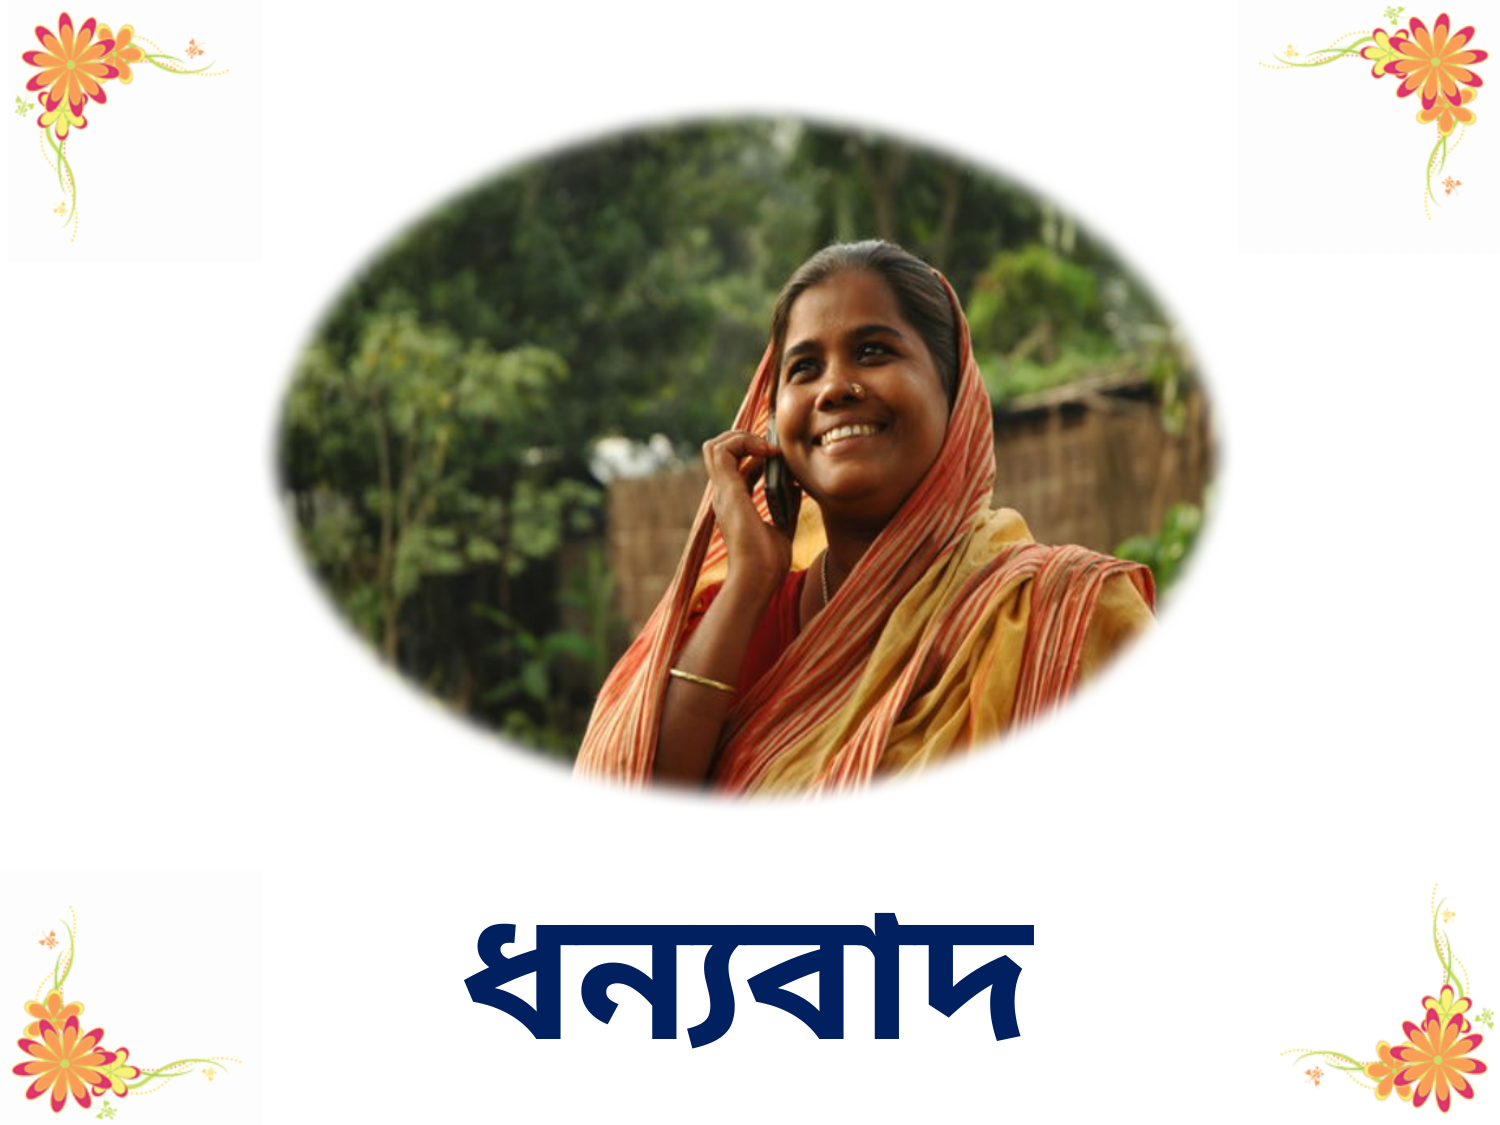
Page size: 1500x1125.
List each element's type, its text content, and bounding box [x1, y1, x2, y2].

text_box ধন্যবাদ [328, 849, 1166, 1084]
picture [1246, 862, 1500, 1125]
picture [1238, 0, 1500, 253]
picture [0, 872, 262, 1125]
picture [8, 0, 1236, 813]
